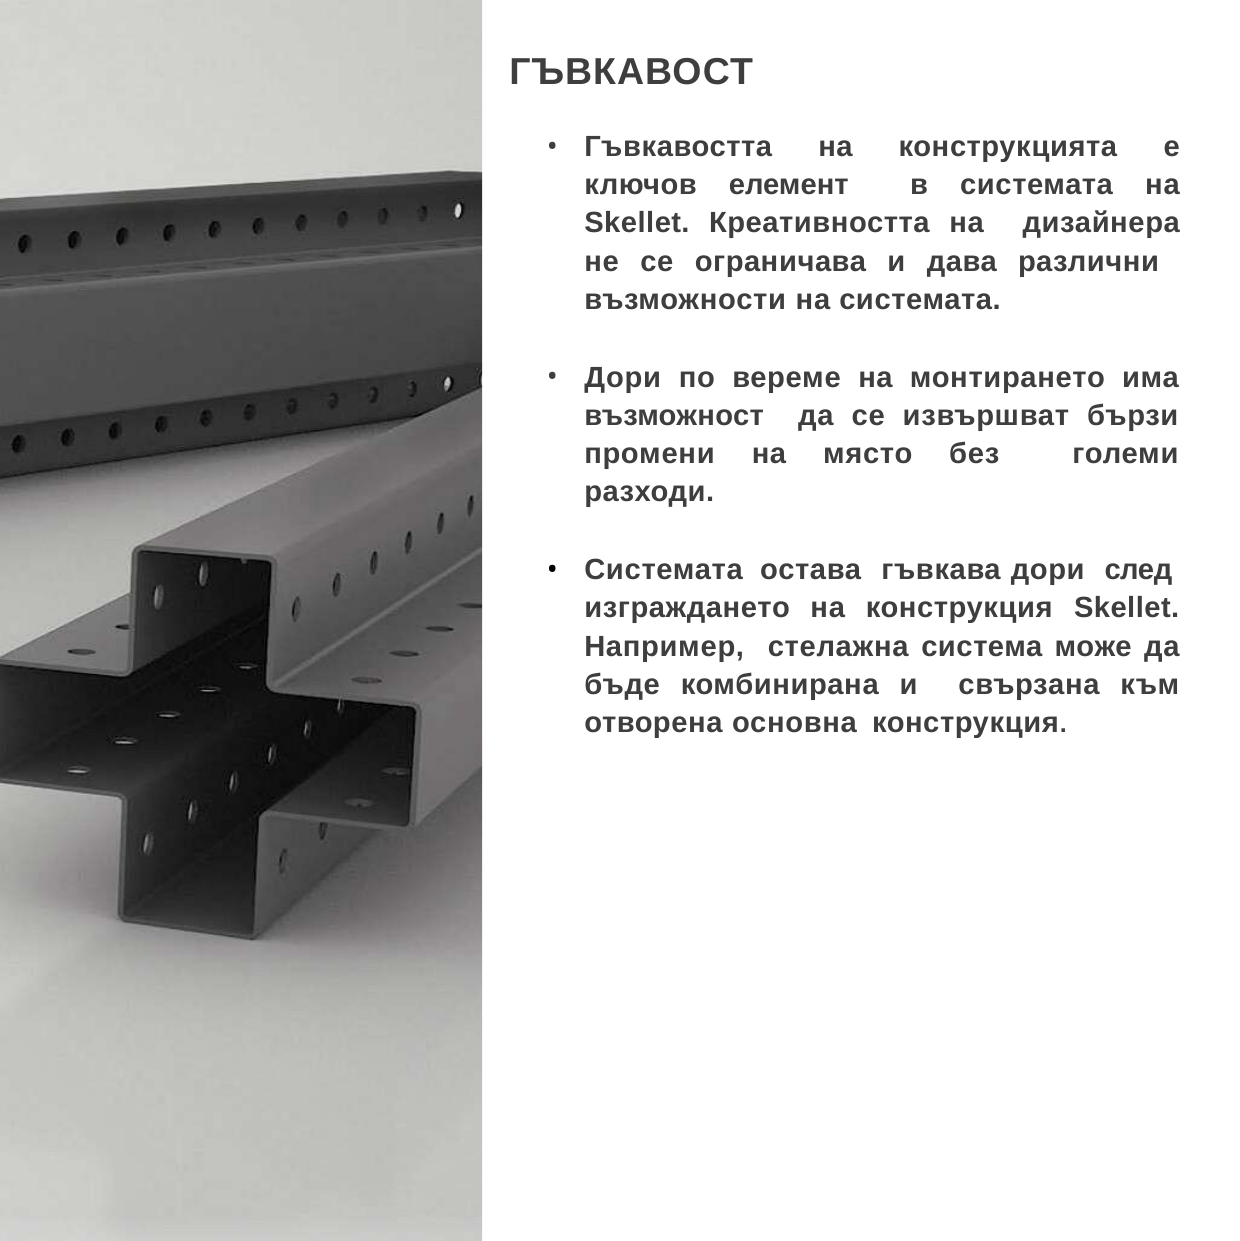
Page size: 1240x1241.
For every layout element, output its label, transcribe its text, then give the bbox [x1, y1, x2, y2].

text_box [0, 0, 483, 1241]
text_box ГЪВКАВОСТ Гъвкавостта на конструкцията е ключов елемент в системата на Skellet. Креативността на дизайнера не се ограничава и дава различни възможности на системата. Дори по вереме на монтирането има възможност да се извършват бързи промени на място без големи разходи. Системата остава гъвкава дори след изграждането на конструкция Skellet. Например, стелажна система може да бъде комбинирана и свързана към отворена основна конструкция. [507, 45, 1182, 739]
